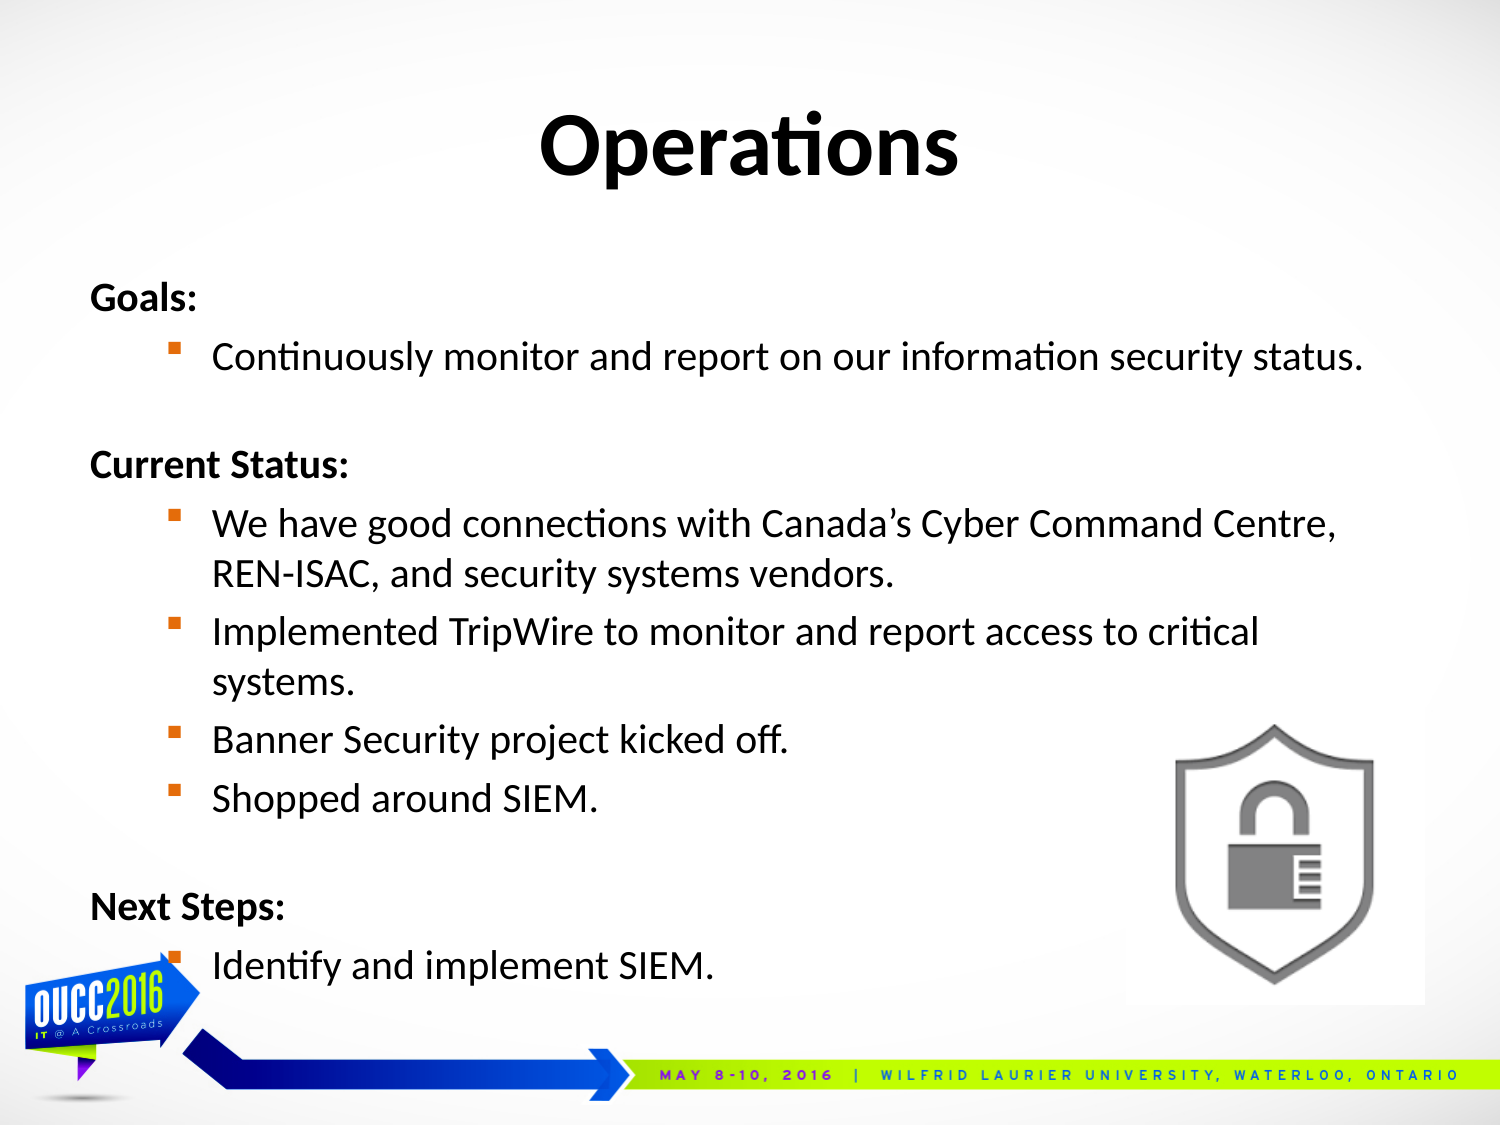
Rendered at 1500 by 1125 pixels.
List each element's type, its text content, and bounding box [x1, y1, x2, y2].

picture [0, 0, 1500, 1125]
title Operations [75, 45, 1425, 233]
list Goals: Continuously monitor and report on our information security status. Current Status: We have good connections with Canada’s Cyber Command Centre, REN-ISAC, and security systems vendors. Implemented TripWire to monitor and report access to critical systems. Banner Security project kicked off. Shopped around SIEM. Next Steps: Identify and implement SIEM. [75, 262, 1425, 1005]
